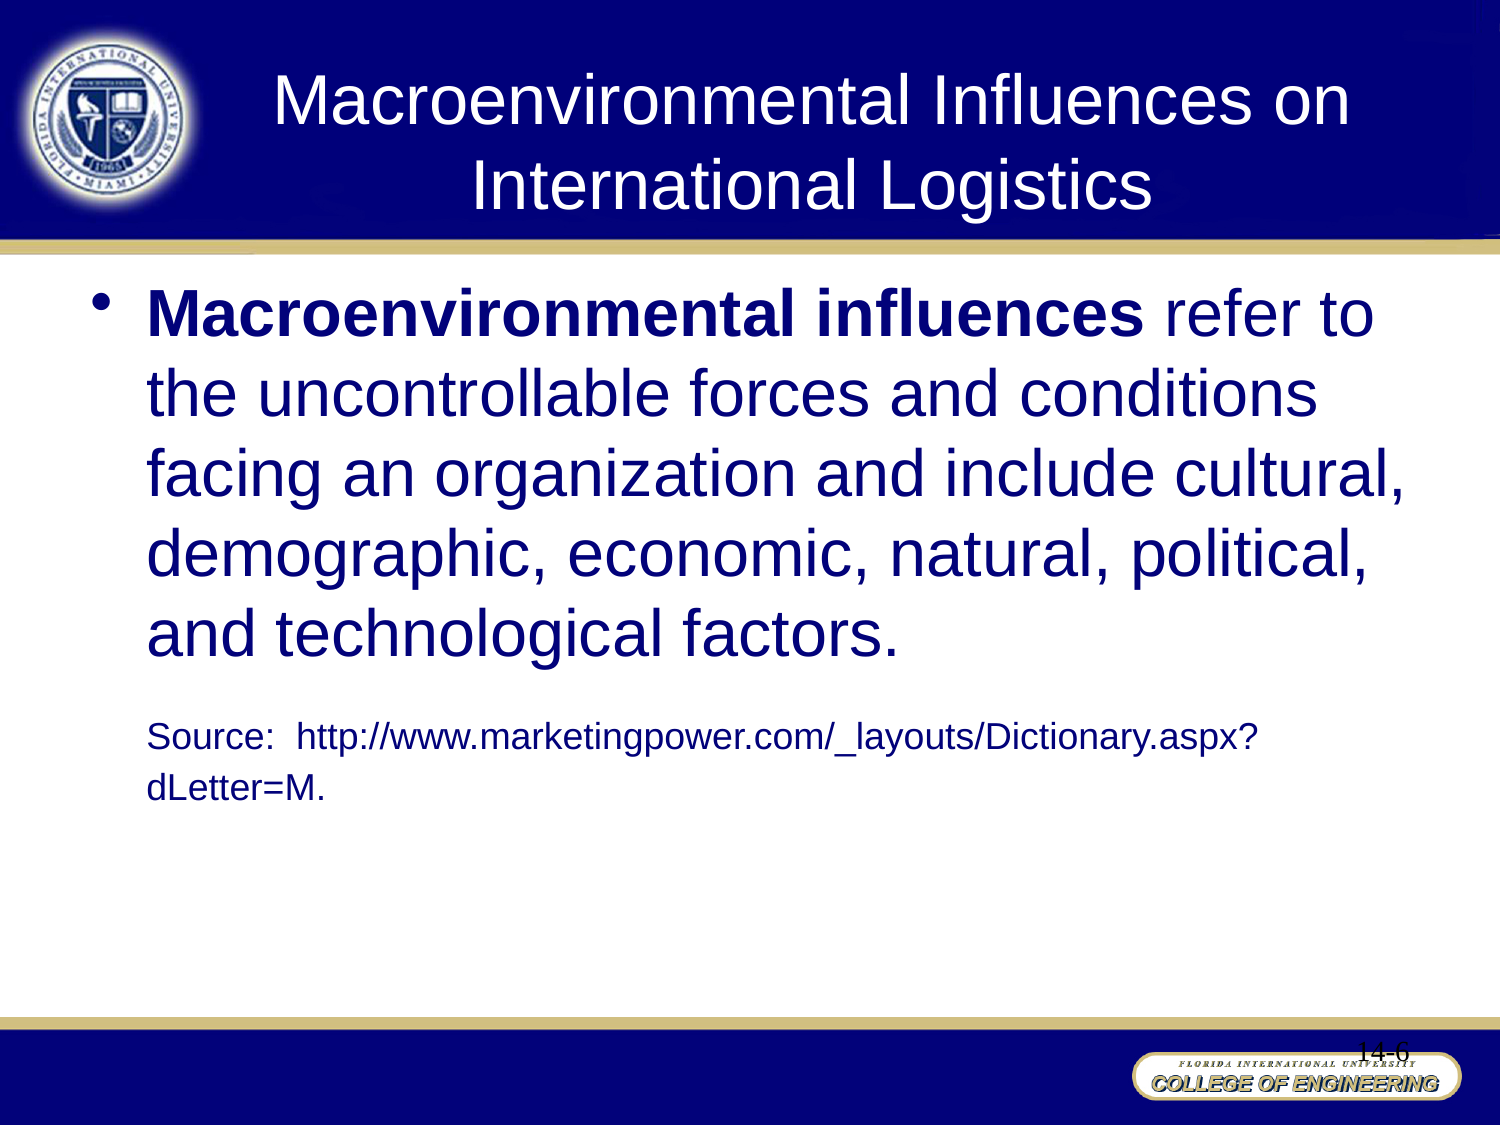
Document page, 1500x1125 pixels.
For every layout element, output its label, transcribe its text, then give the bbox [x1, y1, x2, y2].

picture [0, 0, 1500, 1125]
list Macroenvironmental influences refer to the uncontrollable forces and conditions facing an organization and include cultural, demographic, economic, natural, political, and technological factors. Source: http://www.marketingpower.com/_layouts/Dictionary.aspx?dLetter=M. [74, 262, 1426, 1006]
title Macroenvironmental Influences on International Logistics [199, 44, 1426, 233]
slide_number 14-6 [1074, 1024, 1426, 1103]
